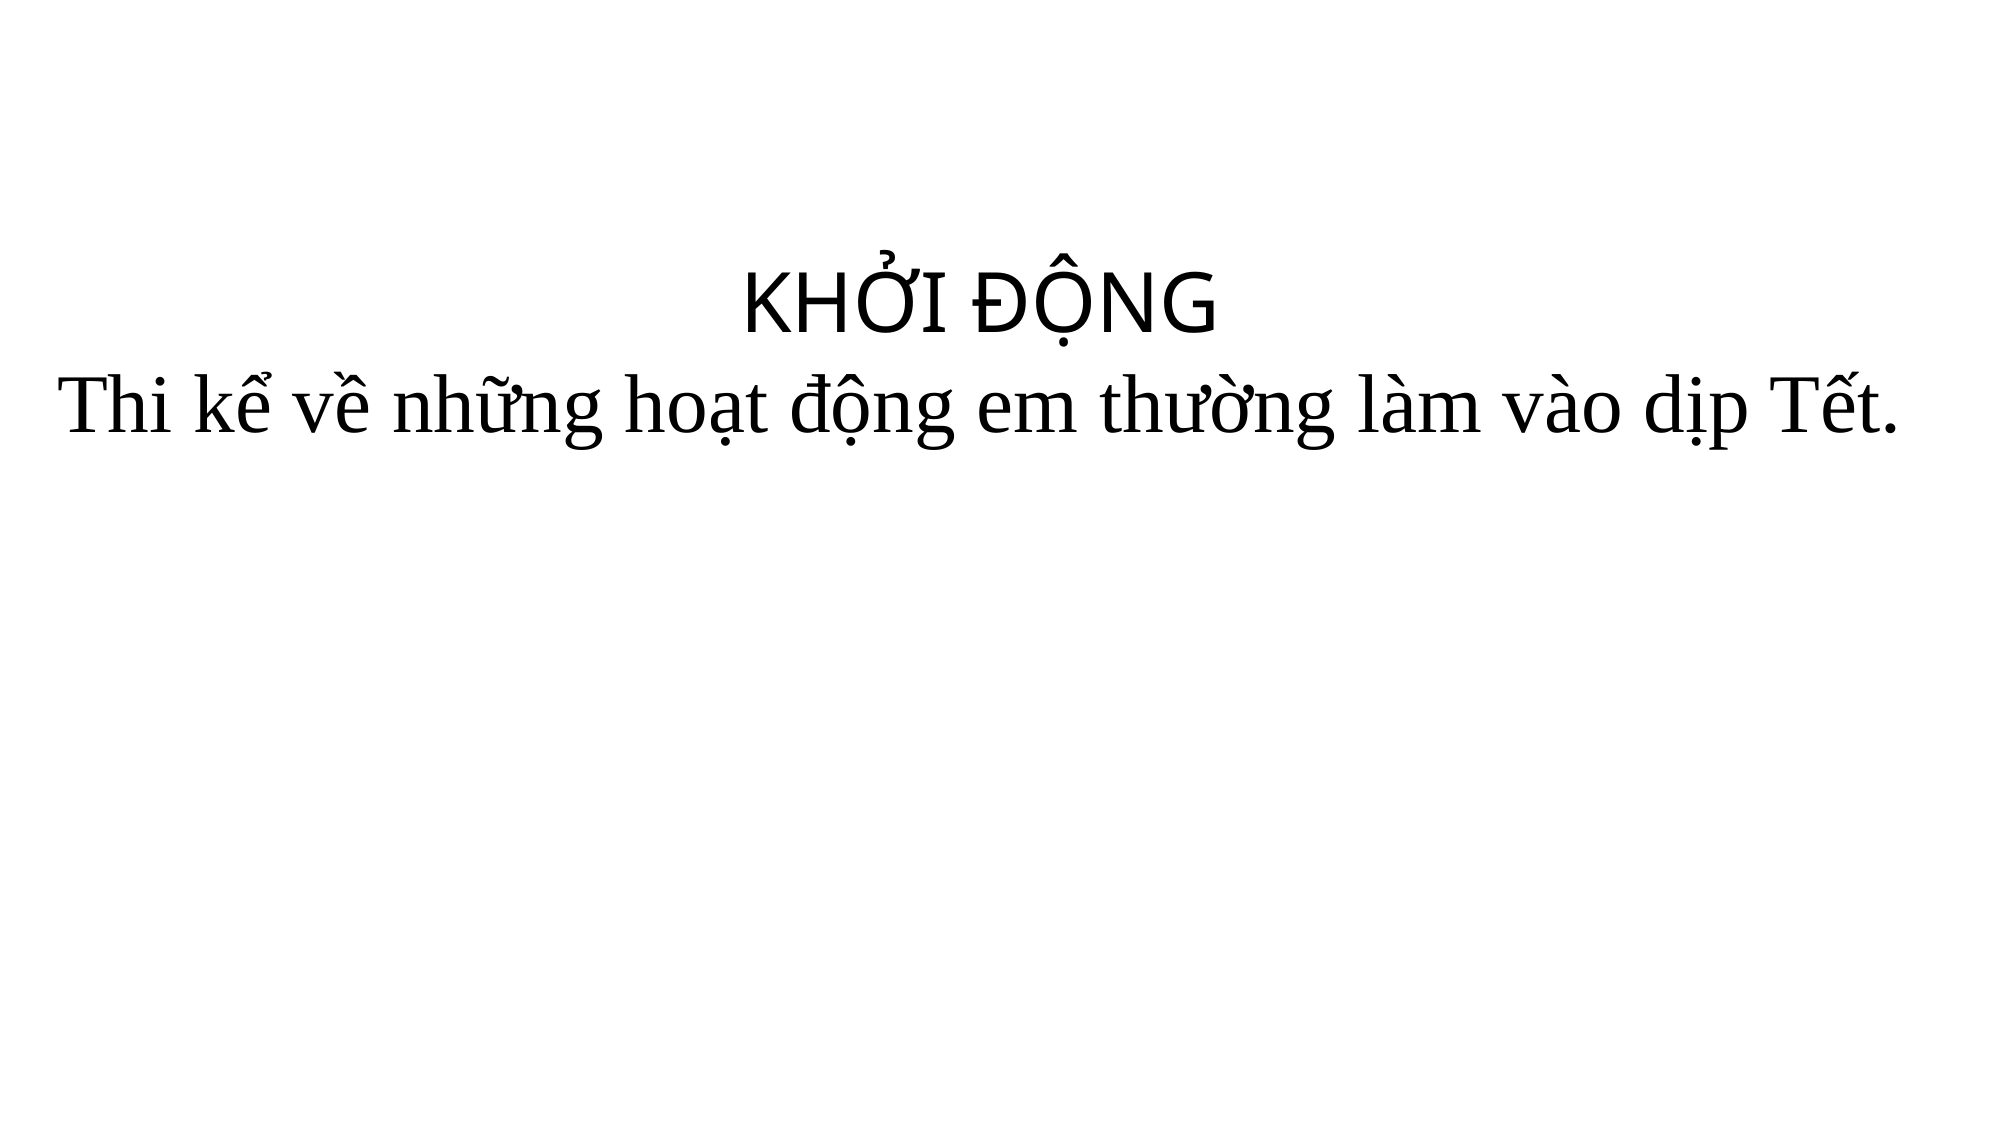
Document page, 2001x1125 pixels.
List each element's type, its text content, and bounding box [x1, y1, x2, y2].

text_box KHỞI ĐỘNG Thi kể về những hoạt động em thường làm vào dịp Tết. [27, 41, 1934, 457]
